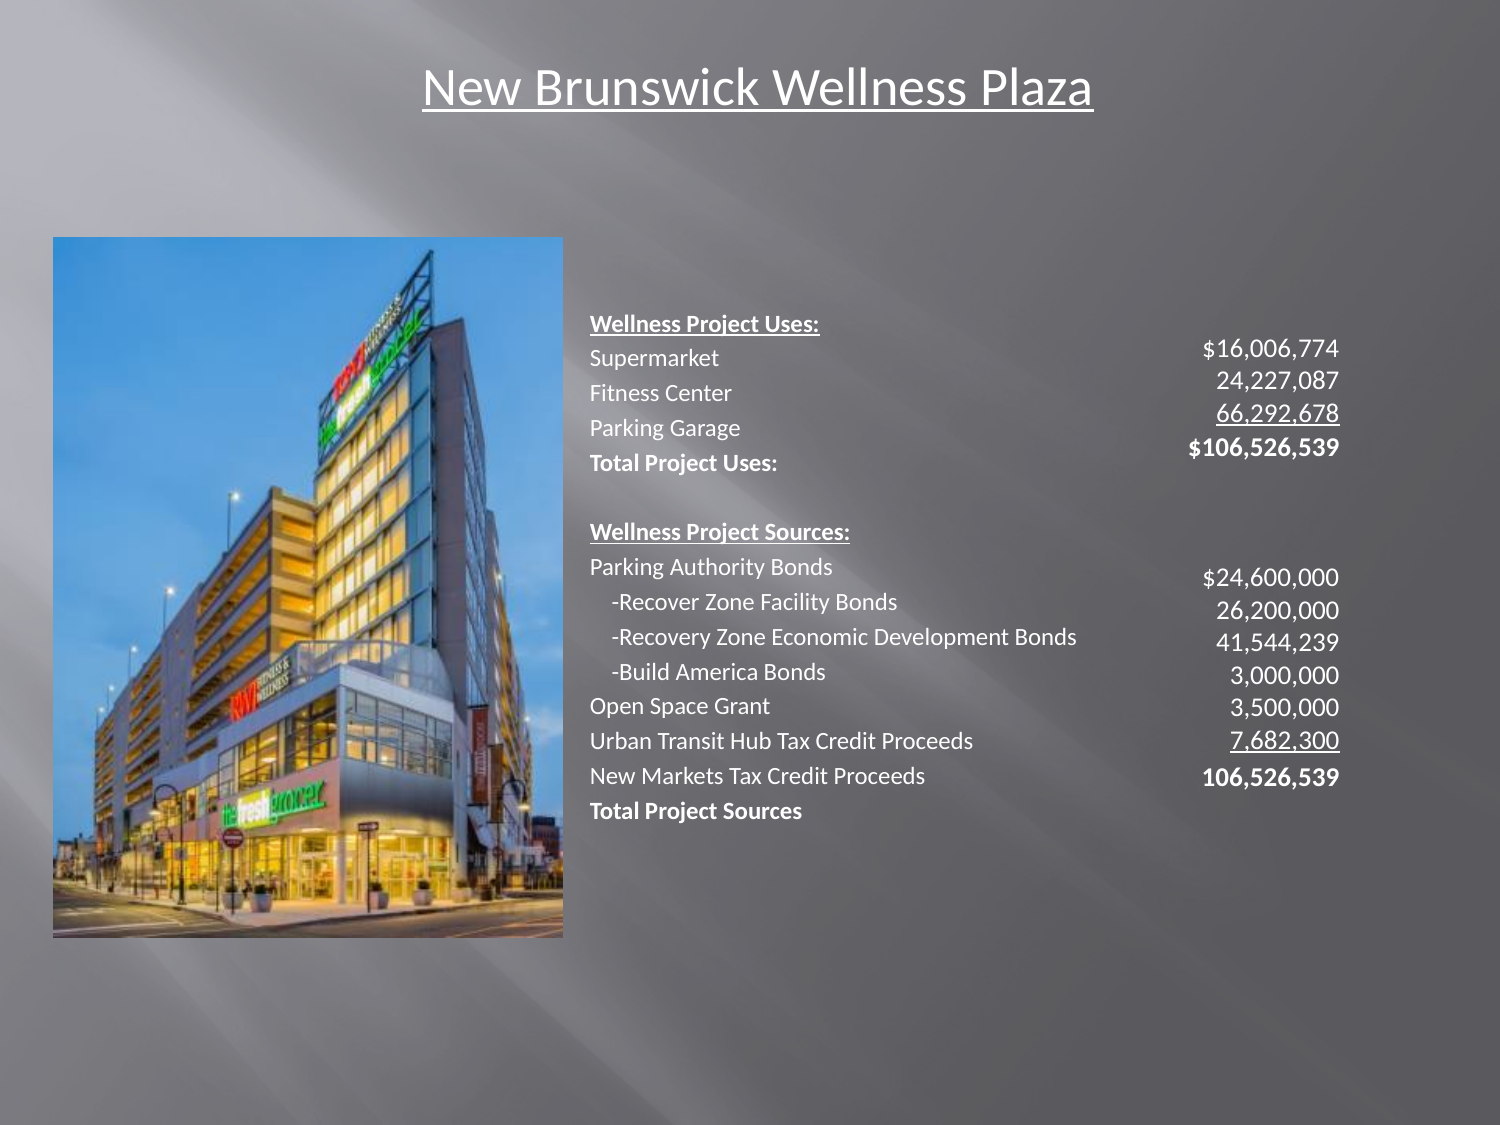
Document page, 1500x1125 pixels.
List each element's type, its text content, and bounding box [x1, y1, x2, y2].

picture [52, 237, 563, 938]
text_box $16,006,774 24,227,087 66,292,678 $106,526,539 $24,600,000 26,200,000 41,544,239 3,000,000 3,500,000 7,682,300 106,526,539 [1087, 322, 1355, 800]
text_box Wellness Project Uses: Supermarket Fitness Center Parking Garage Total Project Uses: Wellness Project Sources: Parking Authority Bonds -Recover Zone Facility Bonds -Recovery Zone Economic Development Bonds -Build America Bonds Open Space Grant Urban Transit Hub Tax Credit Proceeds New Markets Tax Credit Proceeds Total Project Sources [606, 299, 1475, 844]
text_box New Brunswick Wellness Plaza [233, 44, 1284, 124]
